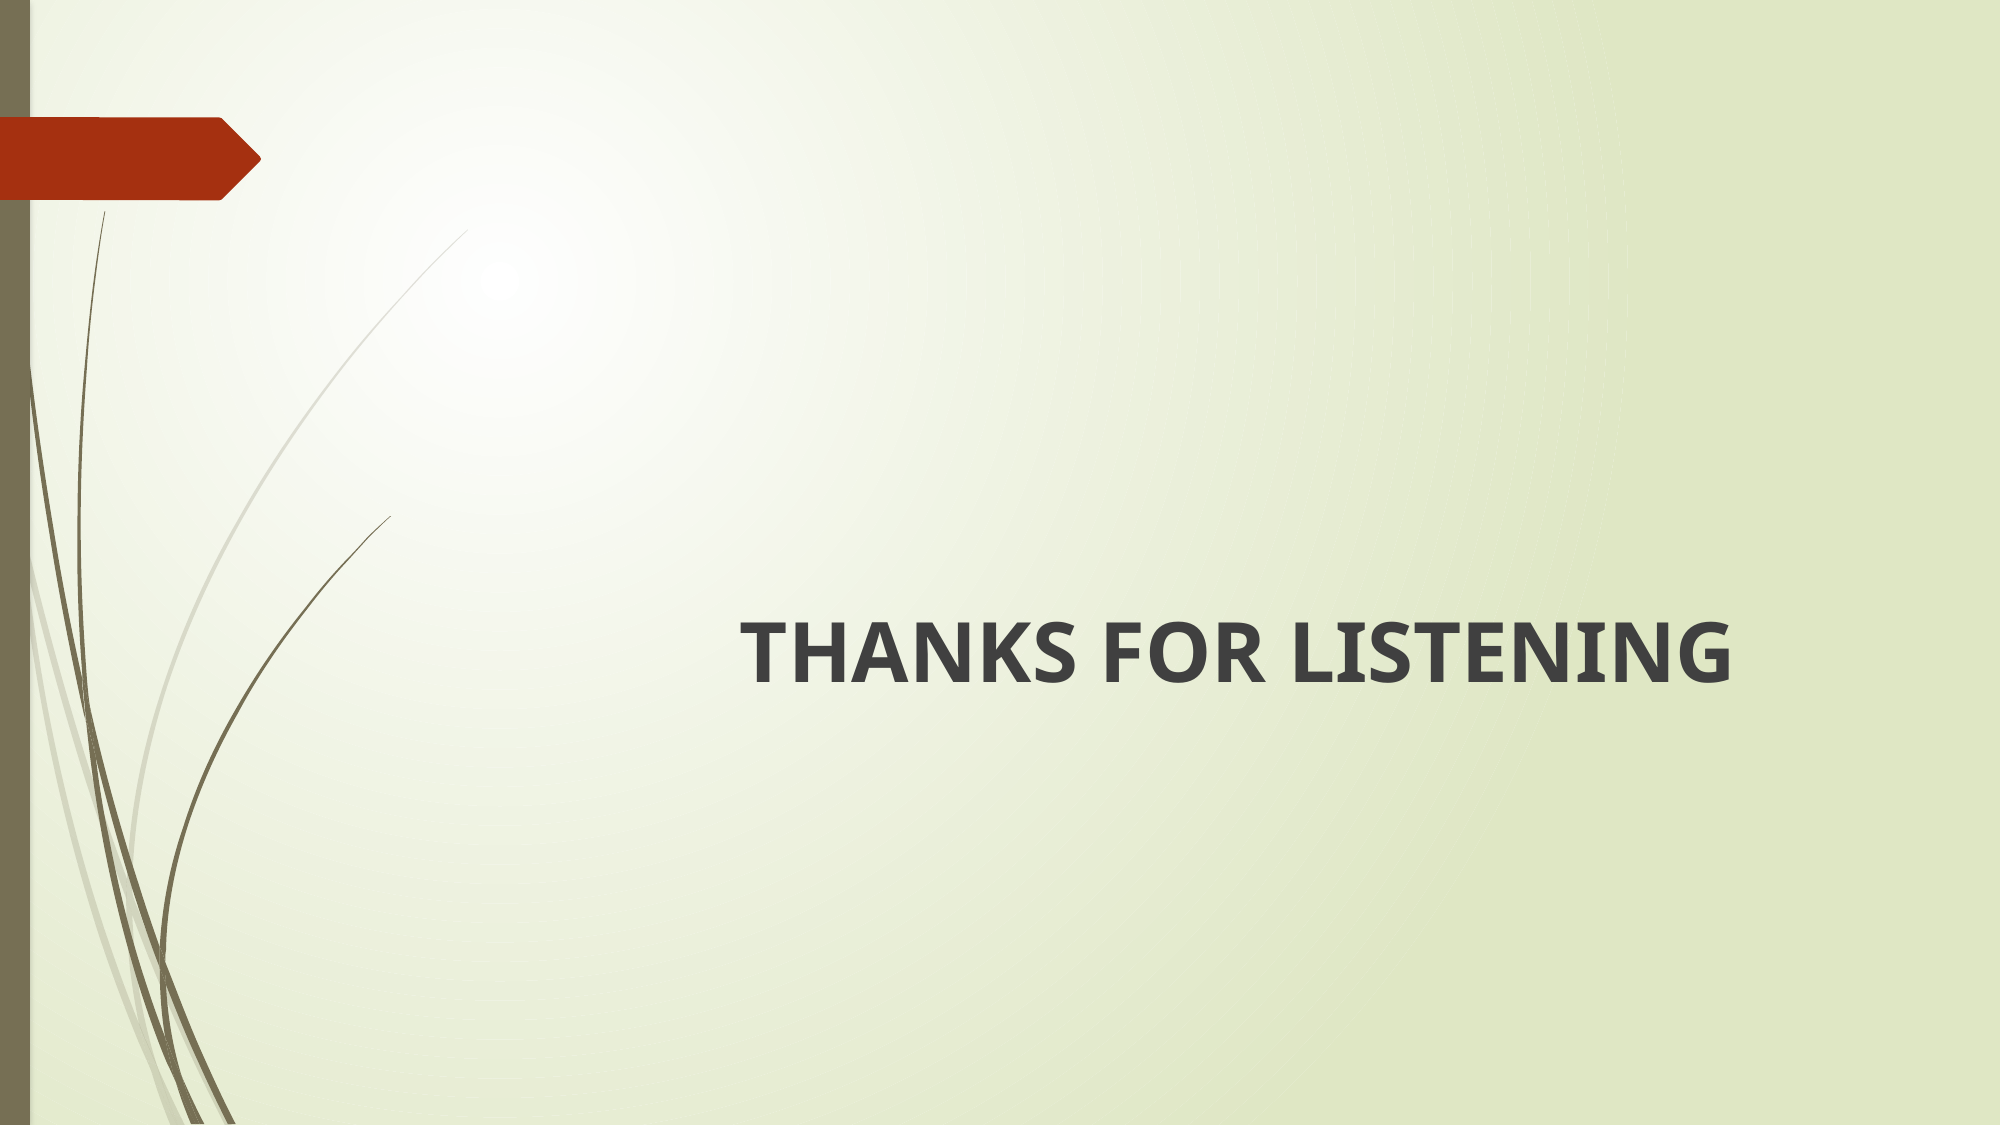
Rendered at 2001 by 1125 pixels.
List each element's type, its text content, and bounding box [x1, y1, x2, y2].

list THANKS FOR LISTENING [424, 350, 1888, 970]
